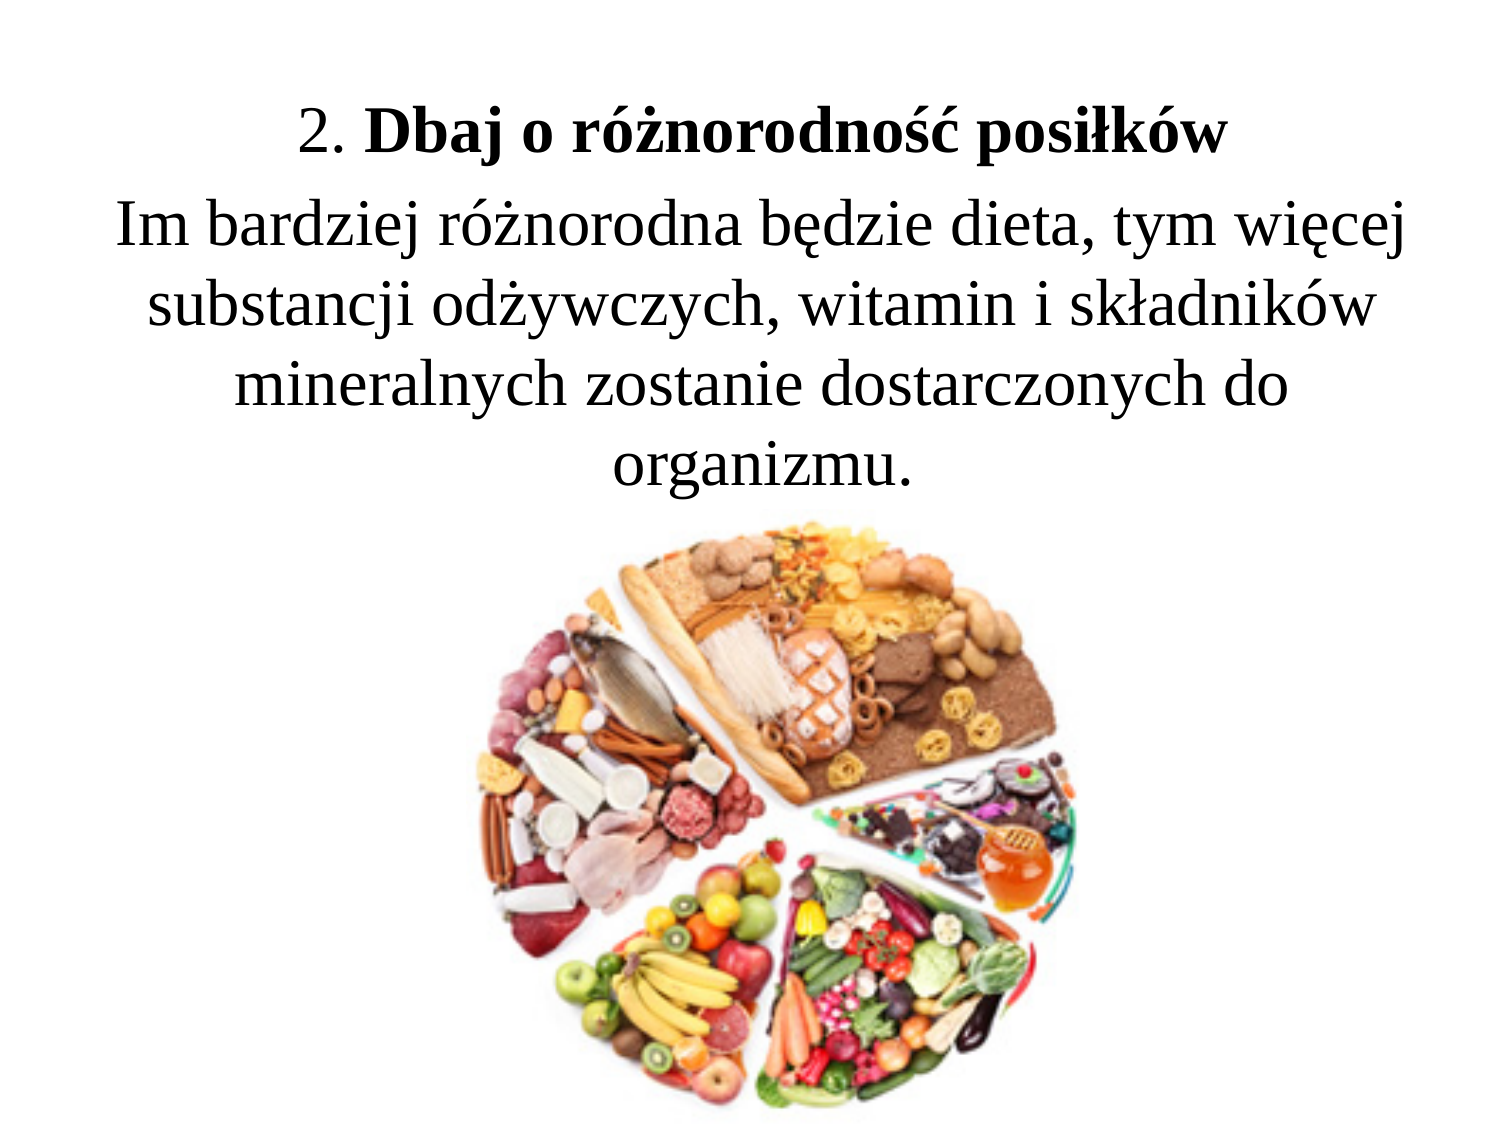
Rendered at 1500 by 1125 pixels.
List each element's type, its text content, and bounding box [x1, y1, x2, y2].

list 2. Dbaj o różnorodność posiłków Im bardziej różnorodna będzie dieta, tym więcej substancji odżywczych, witamin i składników mineralnych zostanie dostarczonych do organizmu. [88, 78, 1439, 821]
picture [466, 509, 1092, 1125]
